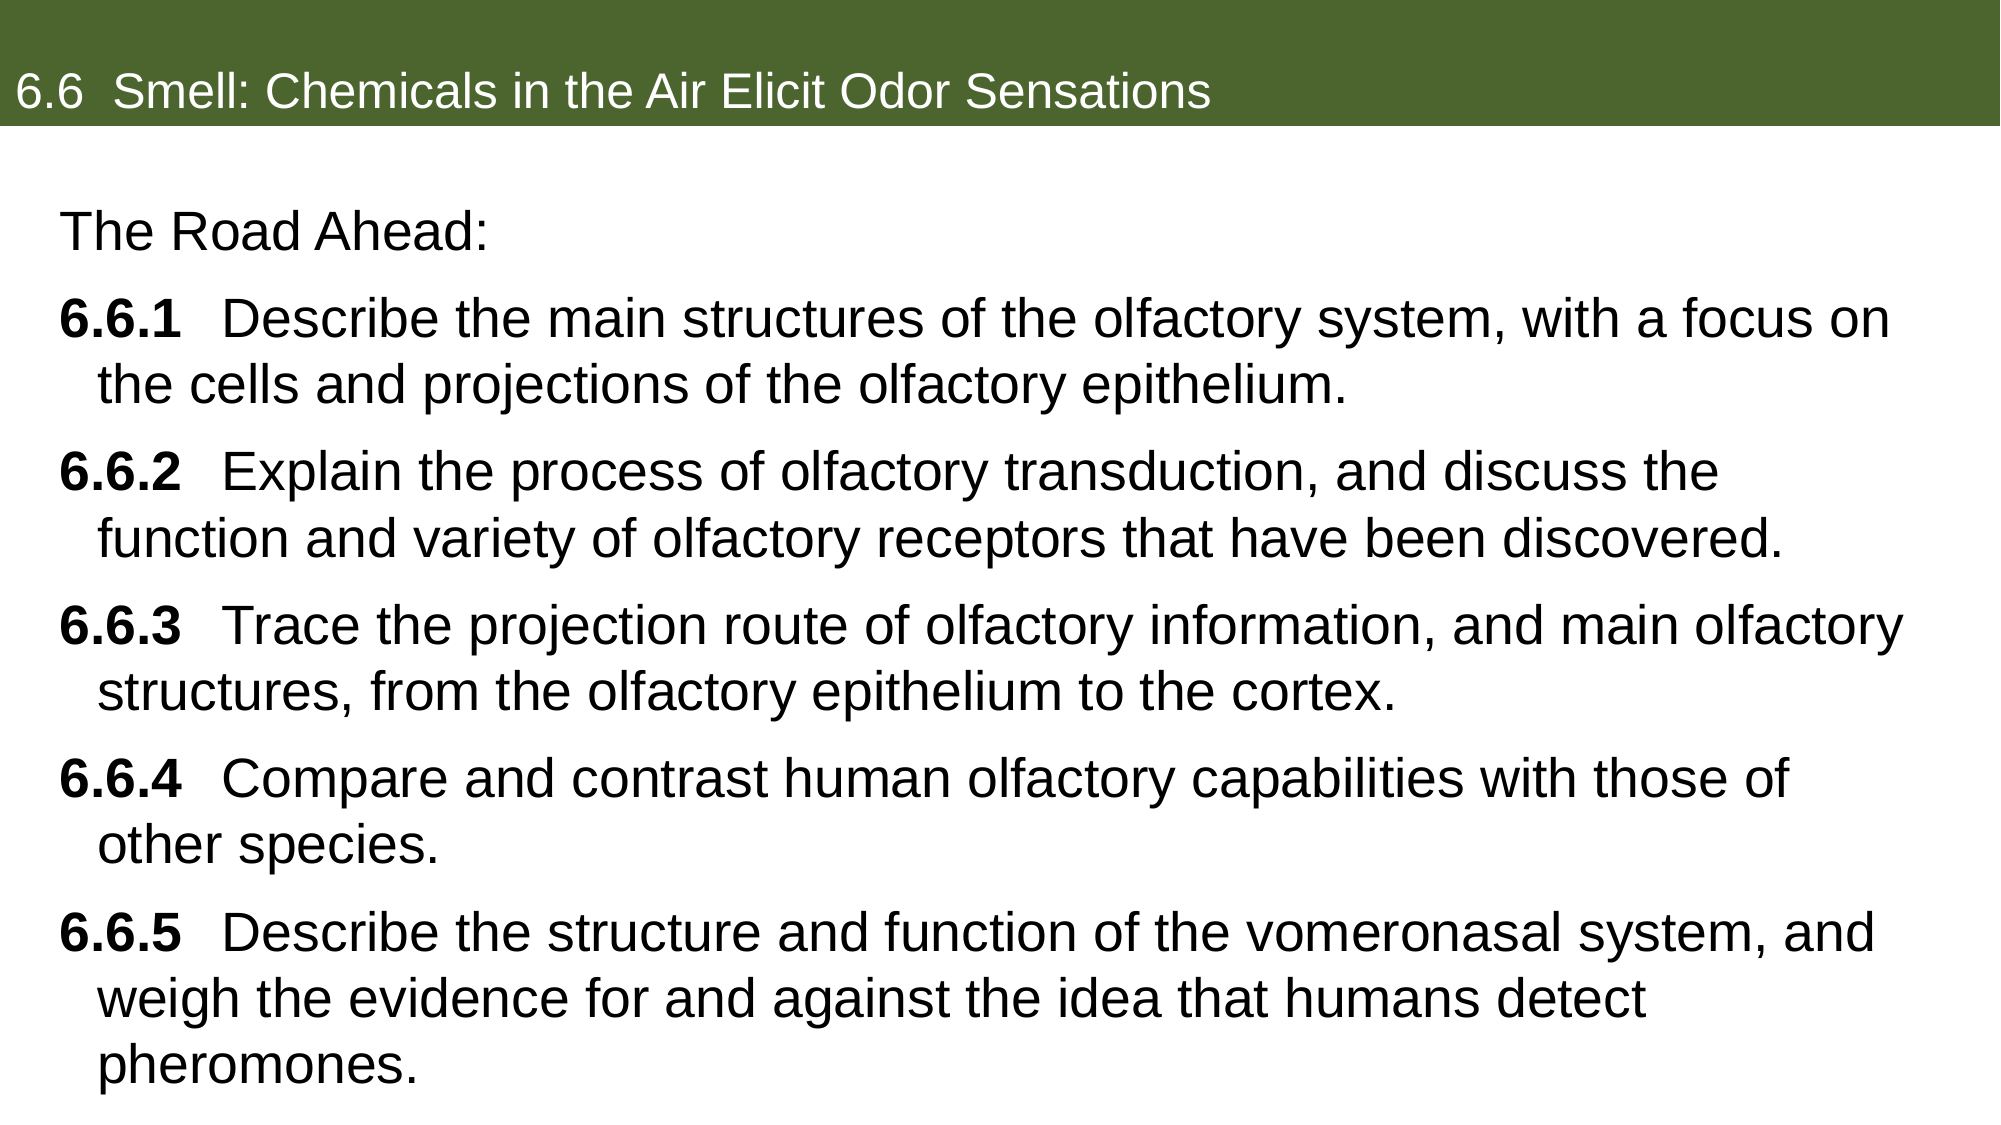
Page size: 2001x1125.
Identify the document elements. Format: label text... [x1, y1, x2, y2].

title 6.6 Smell: Chemicals in the Air Elicit Odor Sensations [0, 0, 2000, 126]
list The Road Ahead: 6.6.1 Describe the main structures of the olfactory system, with a focus on the cells and projections of the olfactory epithelium. 6.6.2 Explain the process of olfactory transduction, and discuss the function and variety of olfactory receptors that have been discovered. 6.6.3 Trace the projection route of olfactory information, and main olfactory structures, from the olfactory epithelium to the cortex. 6.6.4 Compare and contrast human olfactory capabilities with those of other species. 6.6.5 Describe the structure and function of the vomeronasal system, and weigh the evidence for and against the idea that humans detect pheromones. [45, 187, 1938, 1114]
